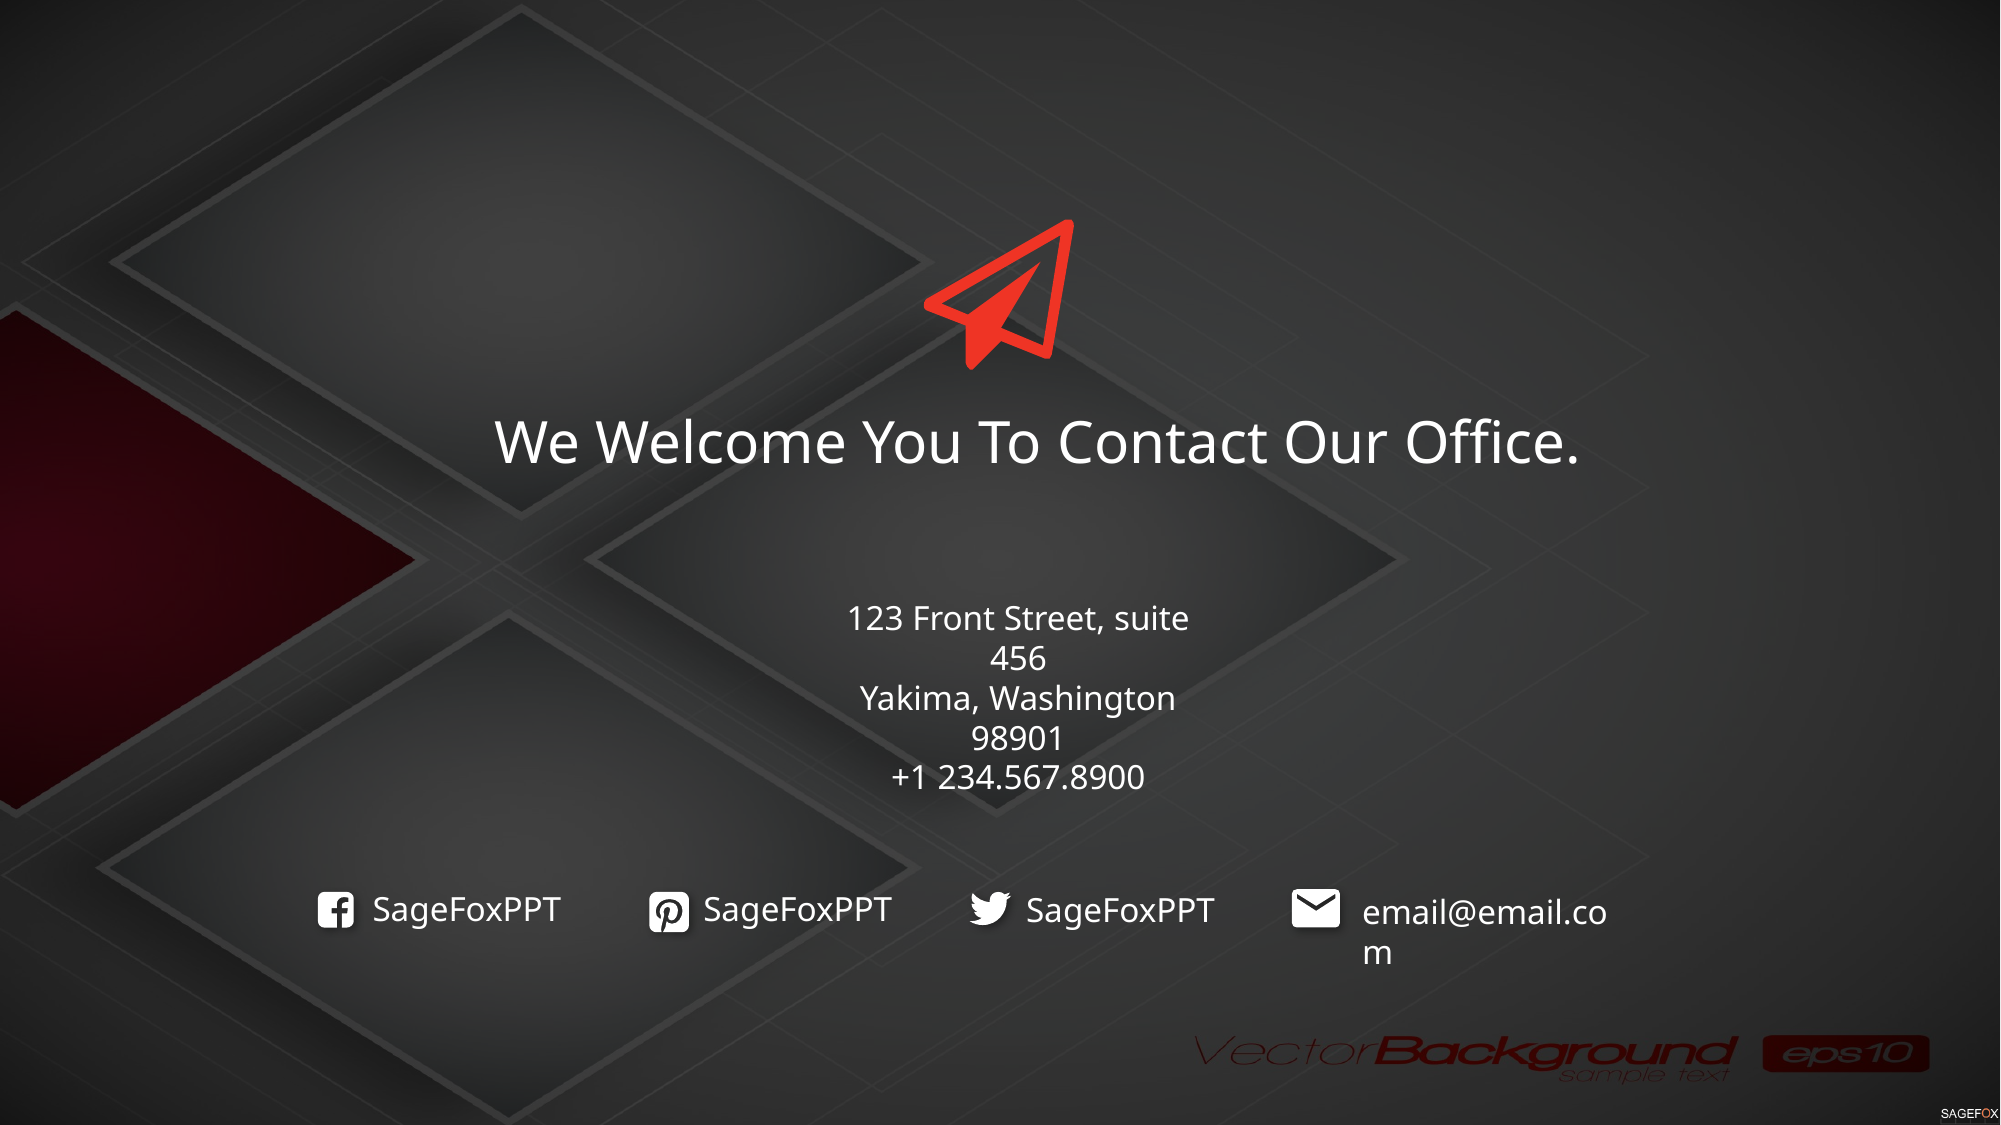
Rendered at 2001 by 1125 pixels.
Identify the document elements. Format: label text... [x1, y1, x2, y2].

text_box [649, 891, 688, 933]
text_box [969, 891, 1011, 926]
text_box email@email.com [1347, 884, 1649, 979]
text_box [1291, 889, 1340, 928]
text_box SageFoxPPT [688, 880, 929, 936]
text_box We Welcome You To Contact Our Office. [477, 398, 1598, 483]
text_box SageFoxPPT [357, 880, 598, 936]
text_box SageFoxPPT [1011, 881, 1252, 937]
picture [0, 0, 2001, 1125]
text_box [317, 891, 354, 928]
text_box 123 Front Street, suite 456 Yakima, Washington 98901 +1 234.567.8900 [808, 589, 1229, 804]
text_box [923, 219, 1074, 370]
